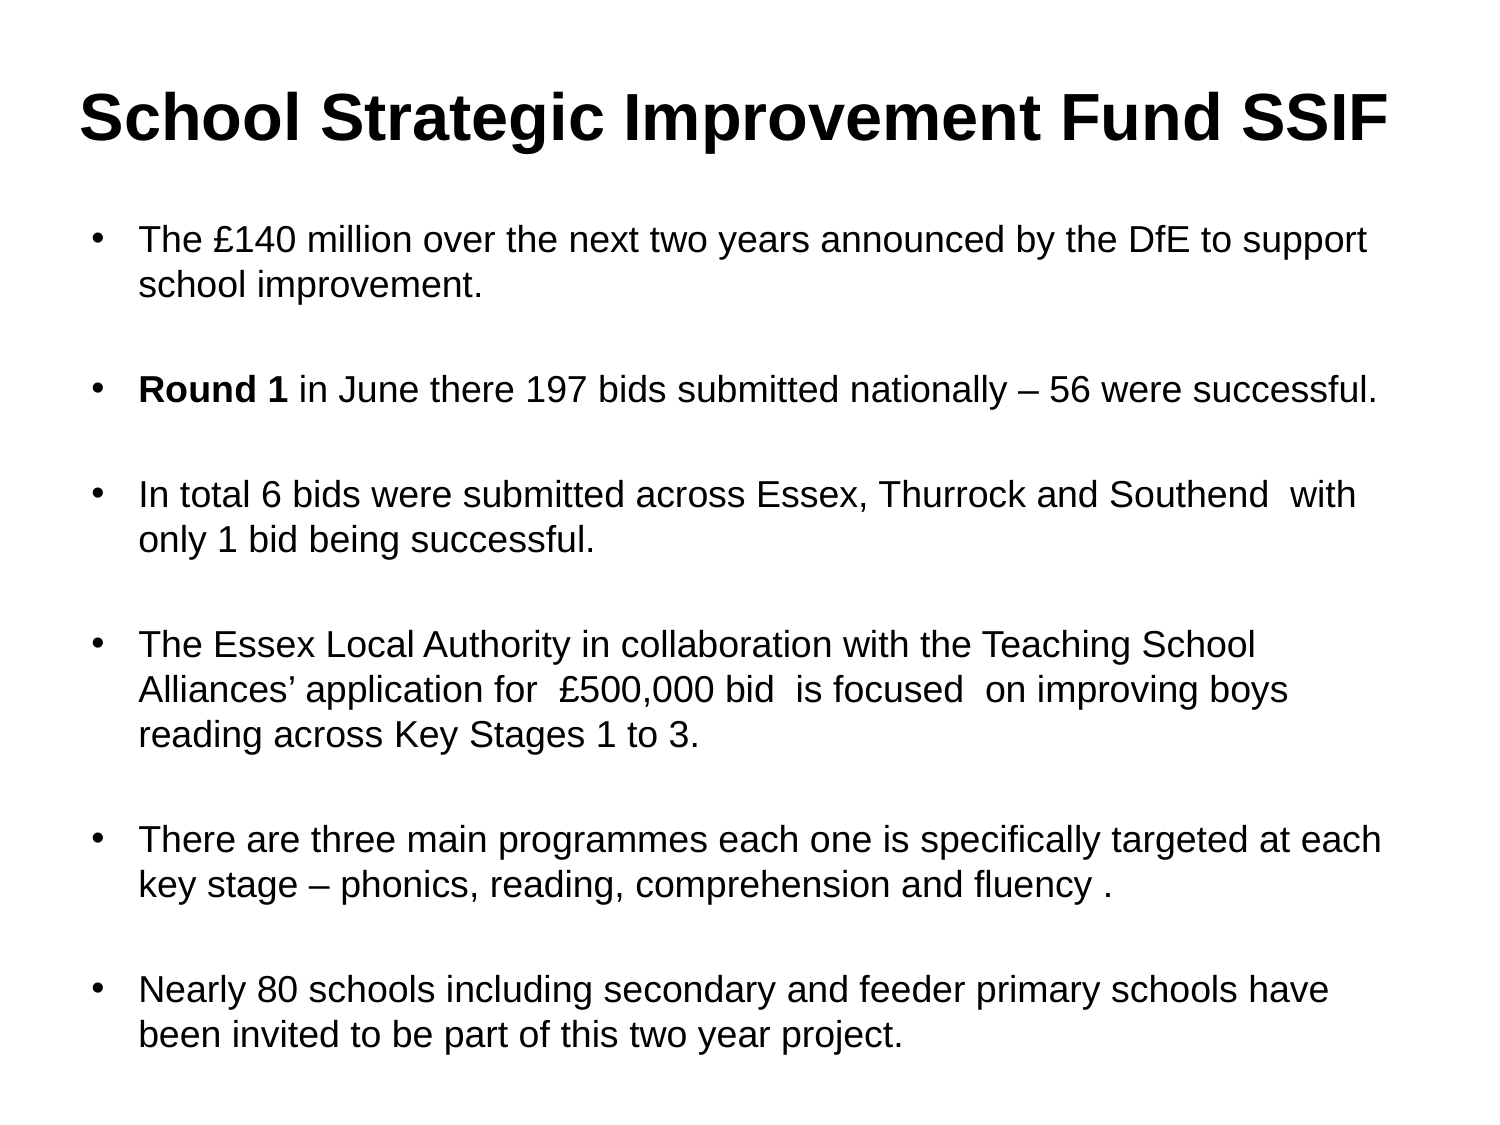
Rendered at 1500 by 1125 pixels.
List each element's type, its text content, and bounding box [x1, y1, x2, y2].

title School Strategic Improvement Fund SSIF [64, 66, 1412, 173]
list The £140 million over the next two years announced by the DfE to support school improvement. Round 1 in June there 197 bids submitted nationally – 56 were successful. In total 6 bids were submitted across Essex, Thurrock and Southend with only 1 bid being successful. The Essex Local Authority in collaboration with the Teaching School Alliances’ application for £500,000 bid is focused on improving boys reading across Key Stages 1 to 3. There are three main programmes each one is specifically targeted at each key stage – phonics, reading, comprehension and fluency . Nearly 80 schools including secondary and feeder primary schools have been invited to be part of this two year project. [76, 208, 1424, 1071]
